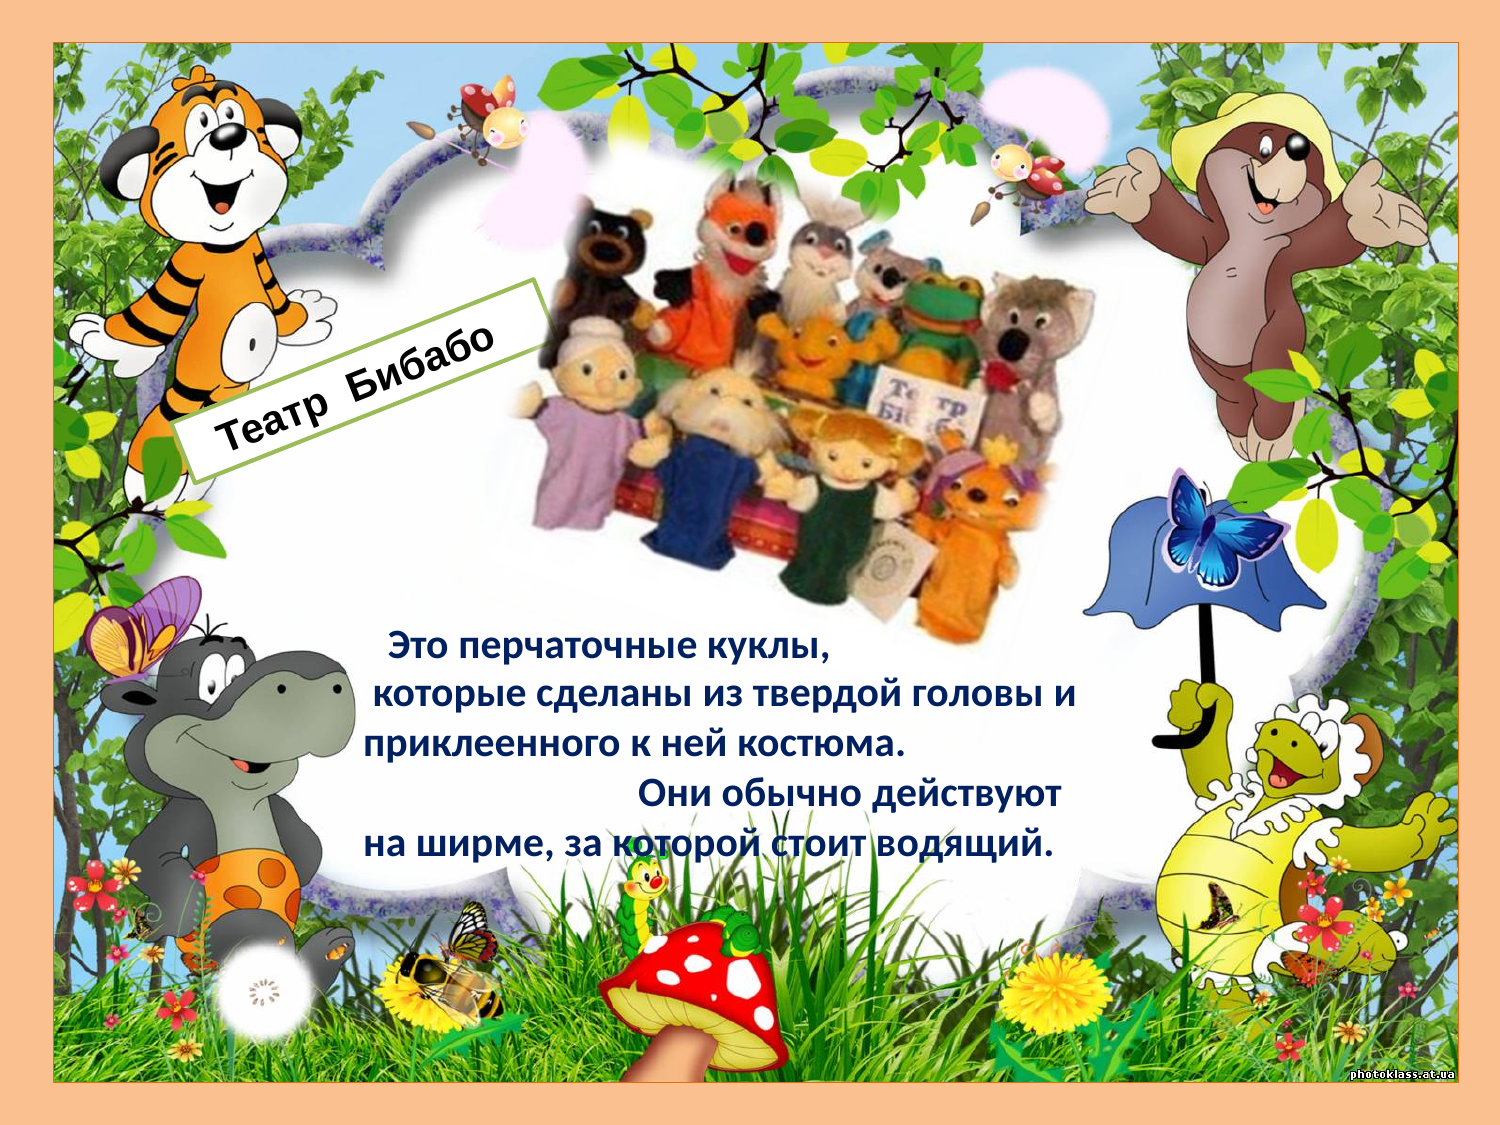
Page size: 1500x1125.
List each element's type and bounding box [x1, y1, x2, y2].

list [52, 42, 1459, 1083]
picture [505, 174, 1070, 683]
